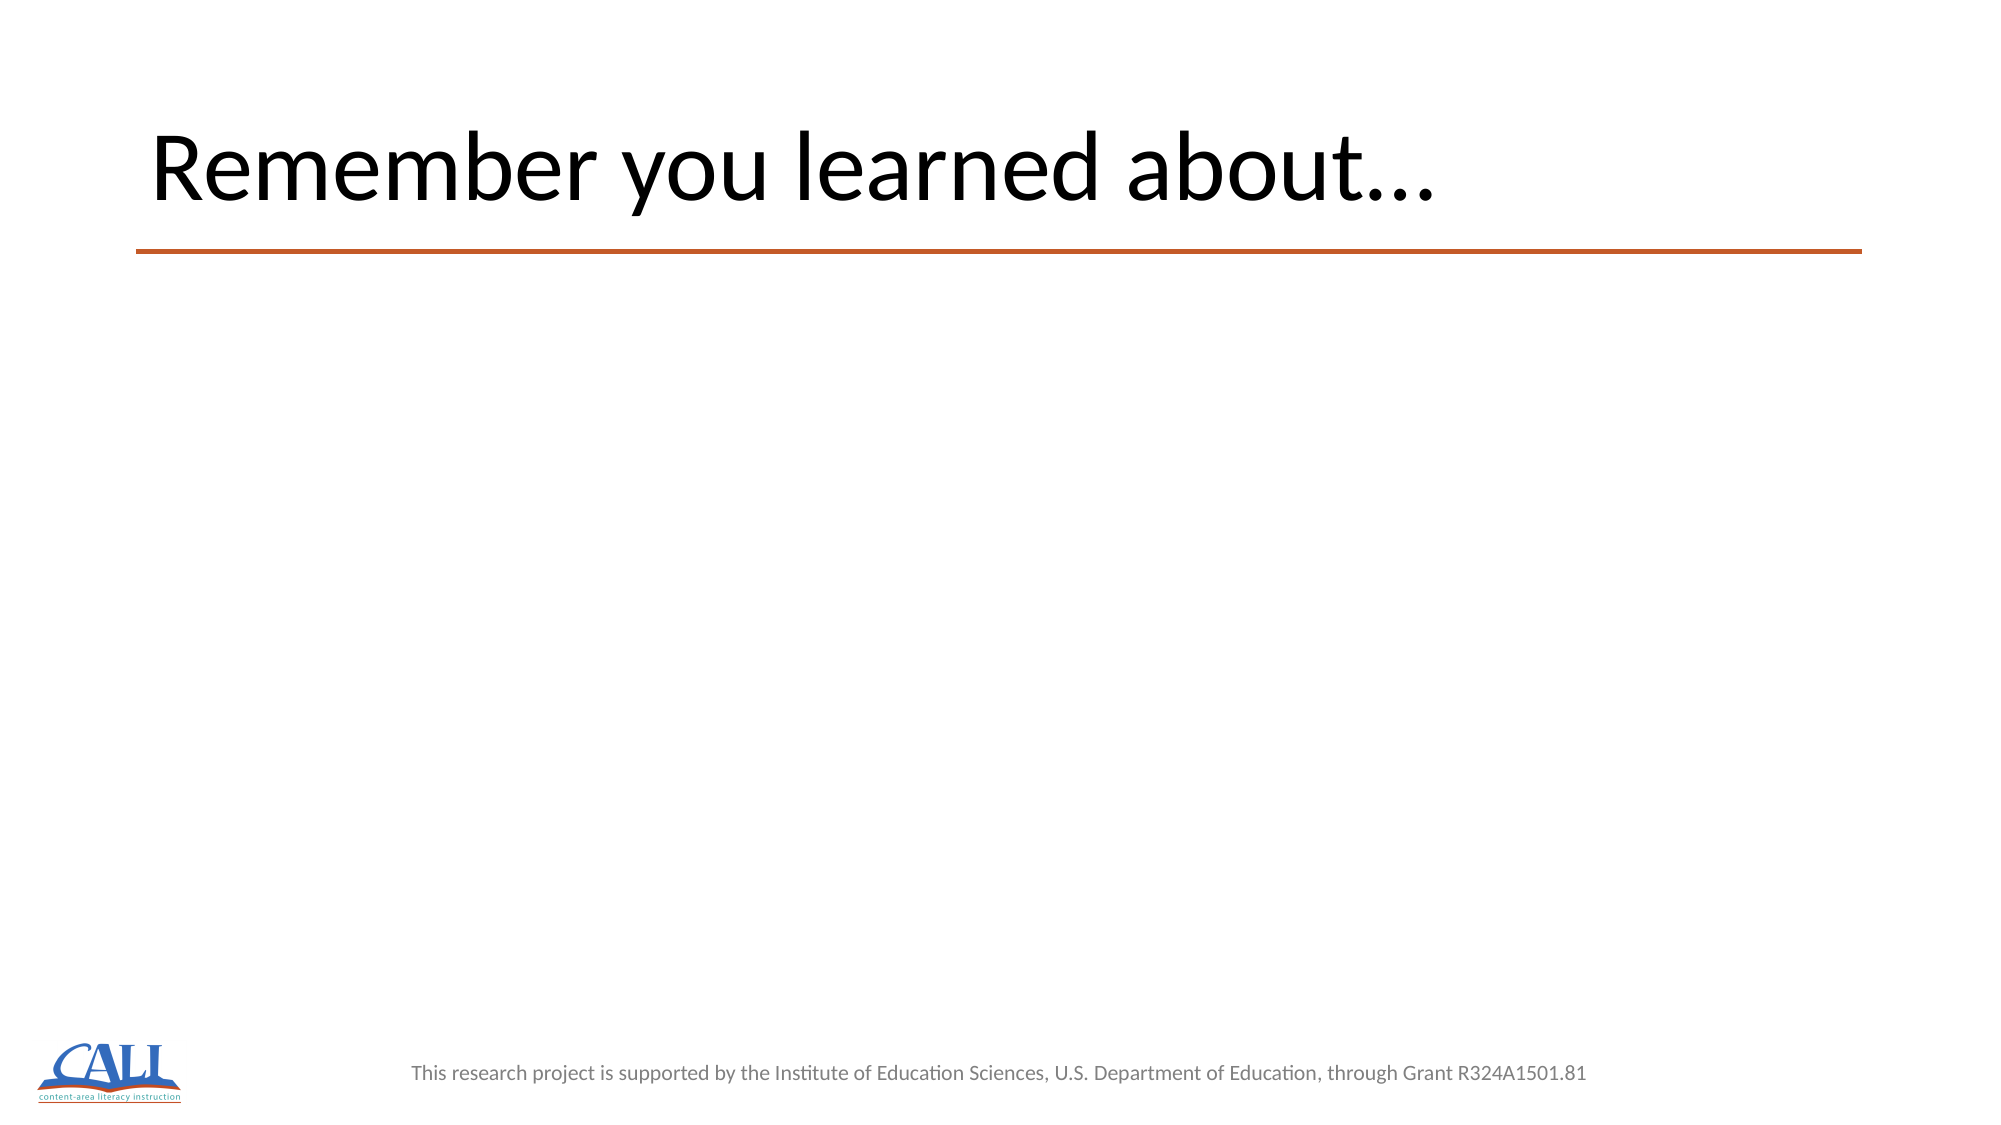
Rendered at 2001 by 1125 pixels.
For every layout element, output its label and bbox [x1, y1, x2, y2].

picture [32, 1040, 187, 1105]
